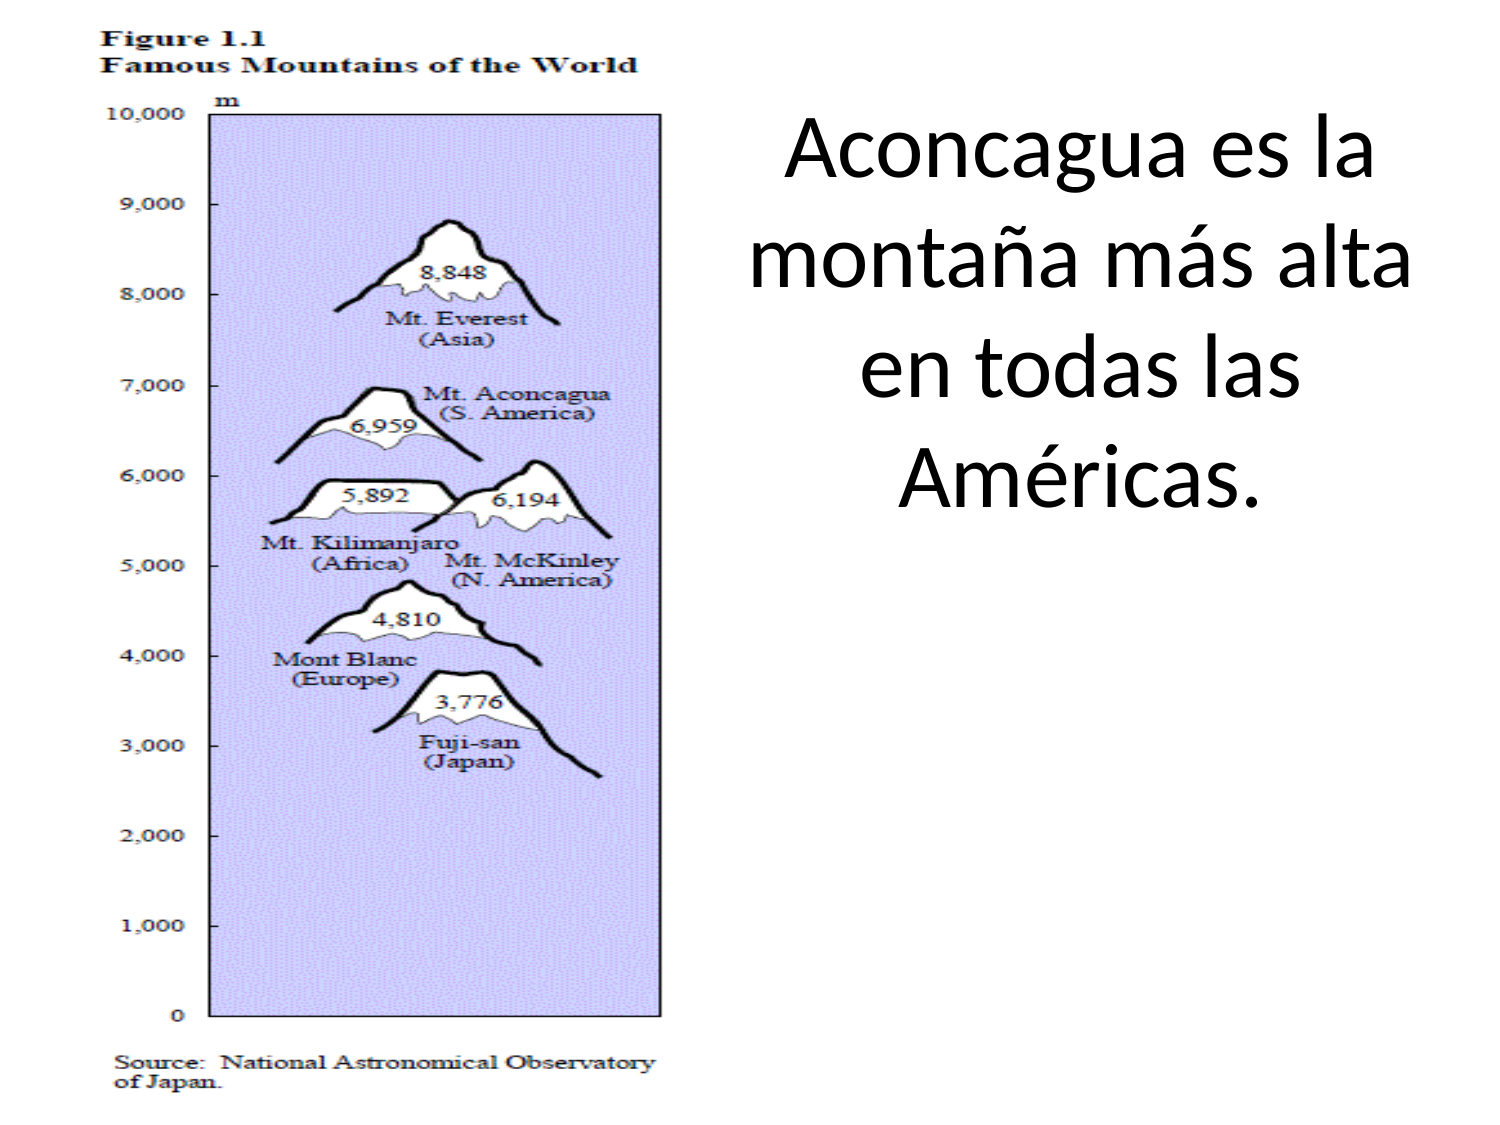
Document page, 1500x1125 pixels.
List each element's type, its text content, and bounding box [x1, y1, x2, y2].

picture [74, 24, 688, 1101]
title Aconcagua es la montaña más alta en todas las Américas. [699, 74, 1463, 538]
